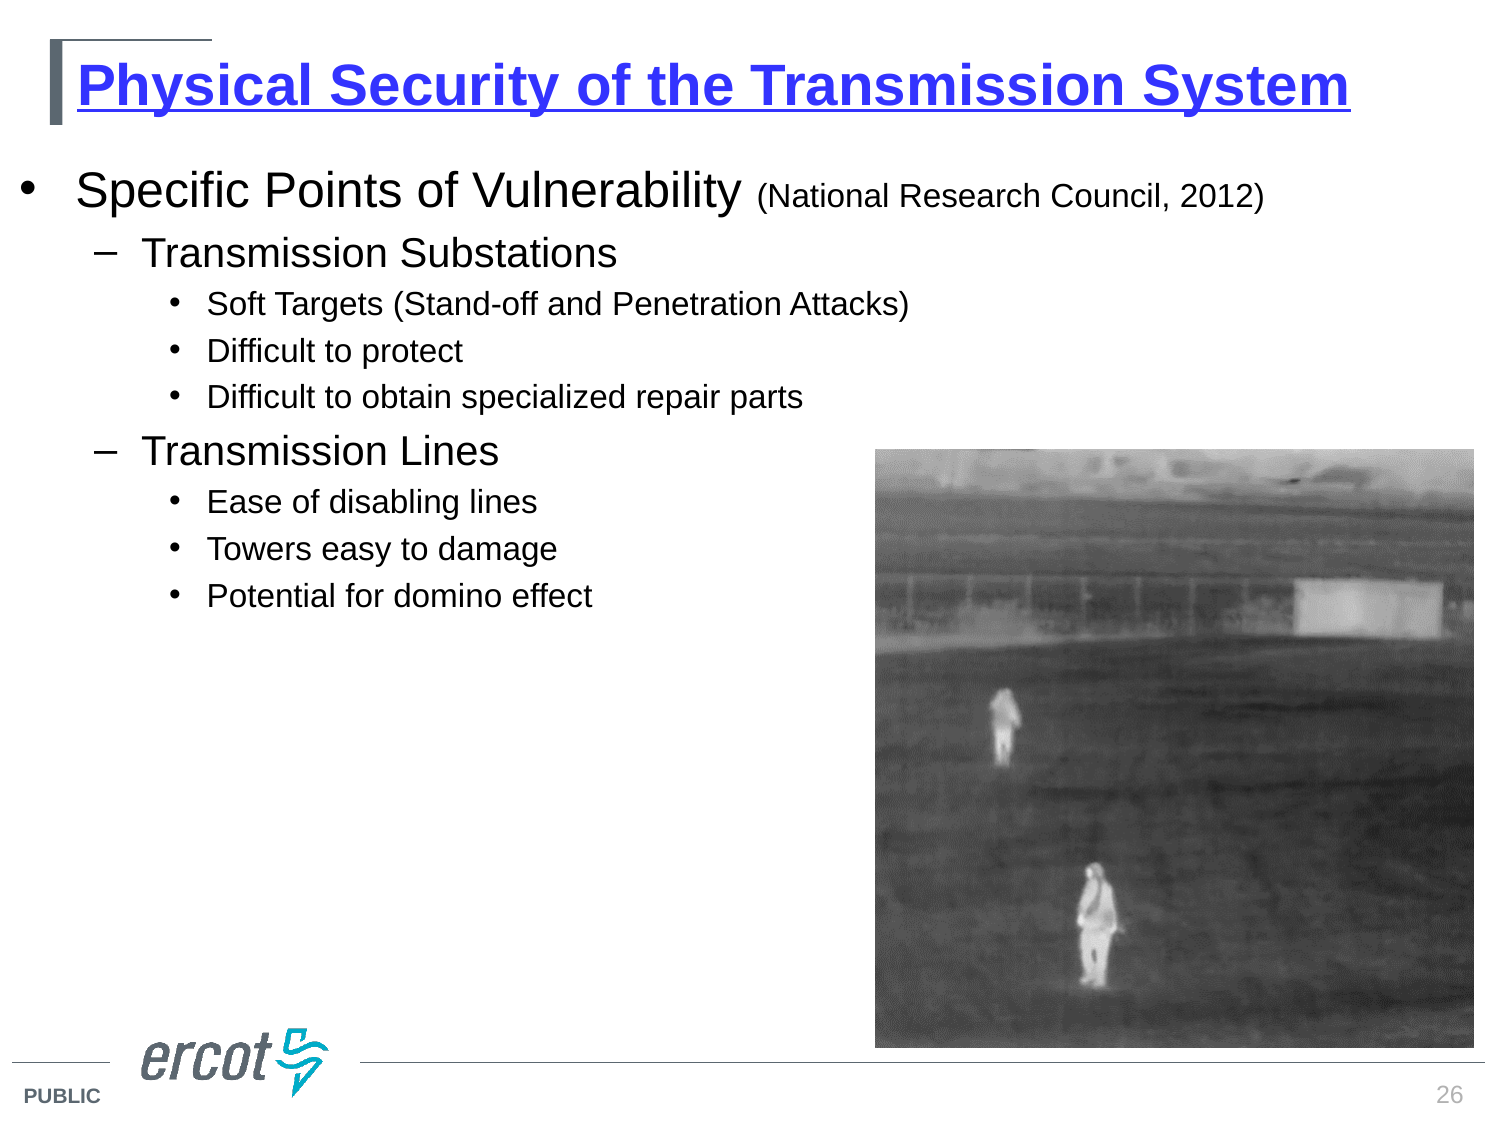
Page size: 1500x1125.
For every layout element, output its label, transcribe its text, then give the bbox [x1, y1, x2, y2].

list Specific Points of Vulnerability (National Research Council, 2012) Transmission Substations Soft Targets (Stand-off and Penetration Attacks) Difficult to protect Difficult to obtain specialized repair parts Transmission Lines Ease of disabling lines Towers easy to damage Potential for domino effect [4, 149, 1380, 1025]
title Physical Security of the Transmission System [62, 39, 1450, 228]
picture [137, 1025, 332, 1100]
picture [874, 449, 1474, 1049]
slide_number 26 [1412, 1076, 1488, 1112]
